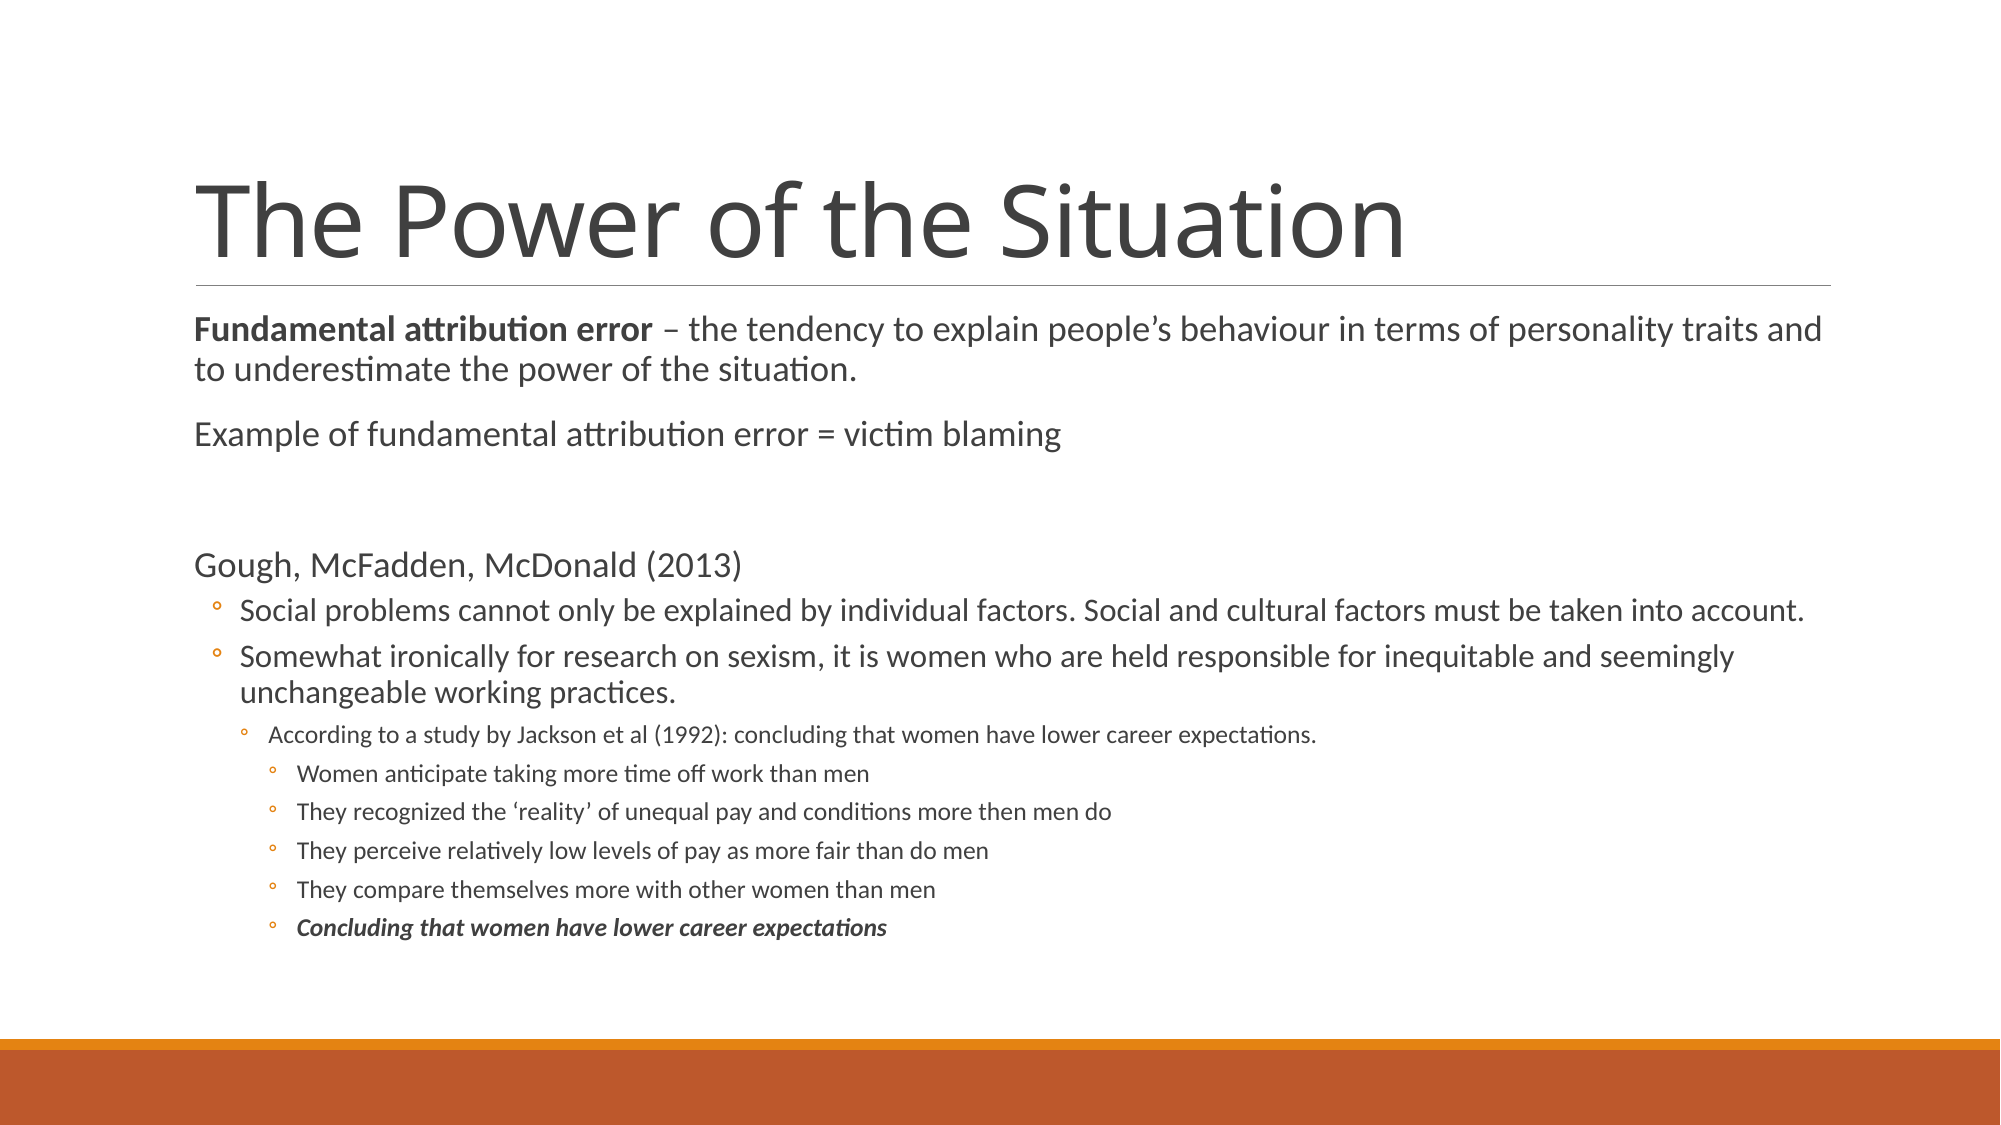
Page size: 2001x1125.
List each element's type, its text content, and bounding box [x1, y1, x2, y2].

title The Power of the Situation [180, 47, 1830, 285]
list Fundamental attribution error – the tendency to explain people’s behaviour in terms of personality traits and to underestimate the power of the situation. Example of fundamental attribution error = victim blaming Gough, McFadden, McDonald (2013) Social problems cannot only be explained by individual factors. Social and cultural factors must be taken into account. Somewhat ironically for research on sexism, it is women who are held responsible for inequitable and seemingly unchangeable working practices. According to a study by Jackson et al (1992): concluding that women have lower career expectations. Women anticipate taking more time off work than men They recognized the ‘reality’ of unequal pay and conditions more then men do They perceive relatively low levels of pay as more fair than do men They compare themselves more with other women than men Concluding that women have lower career expectations [180, 302, 1830, 963]
